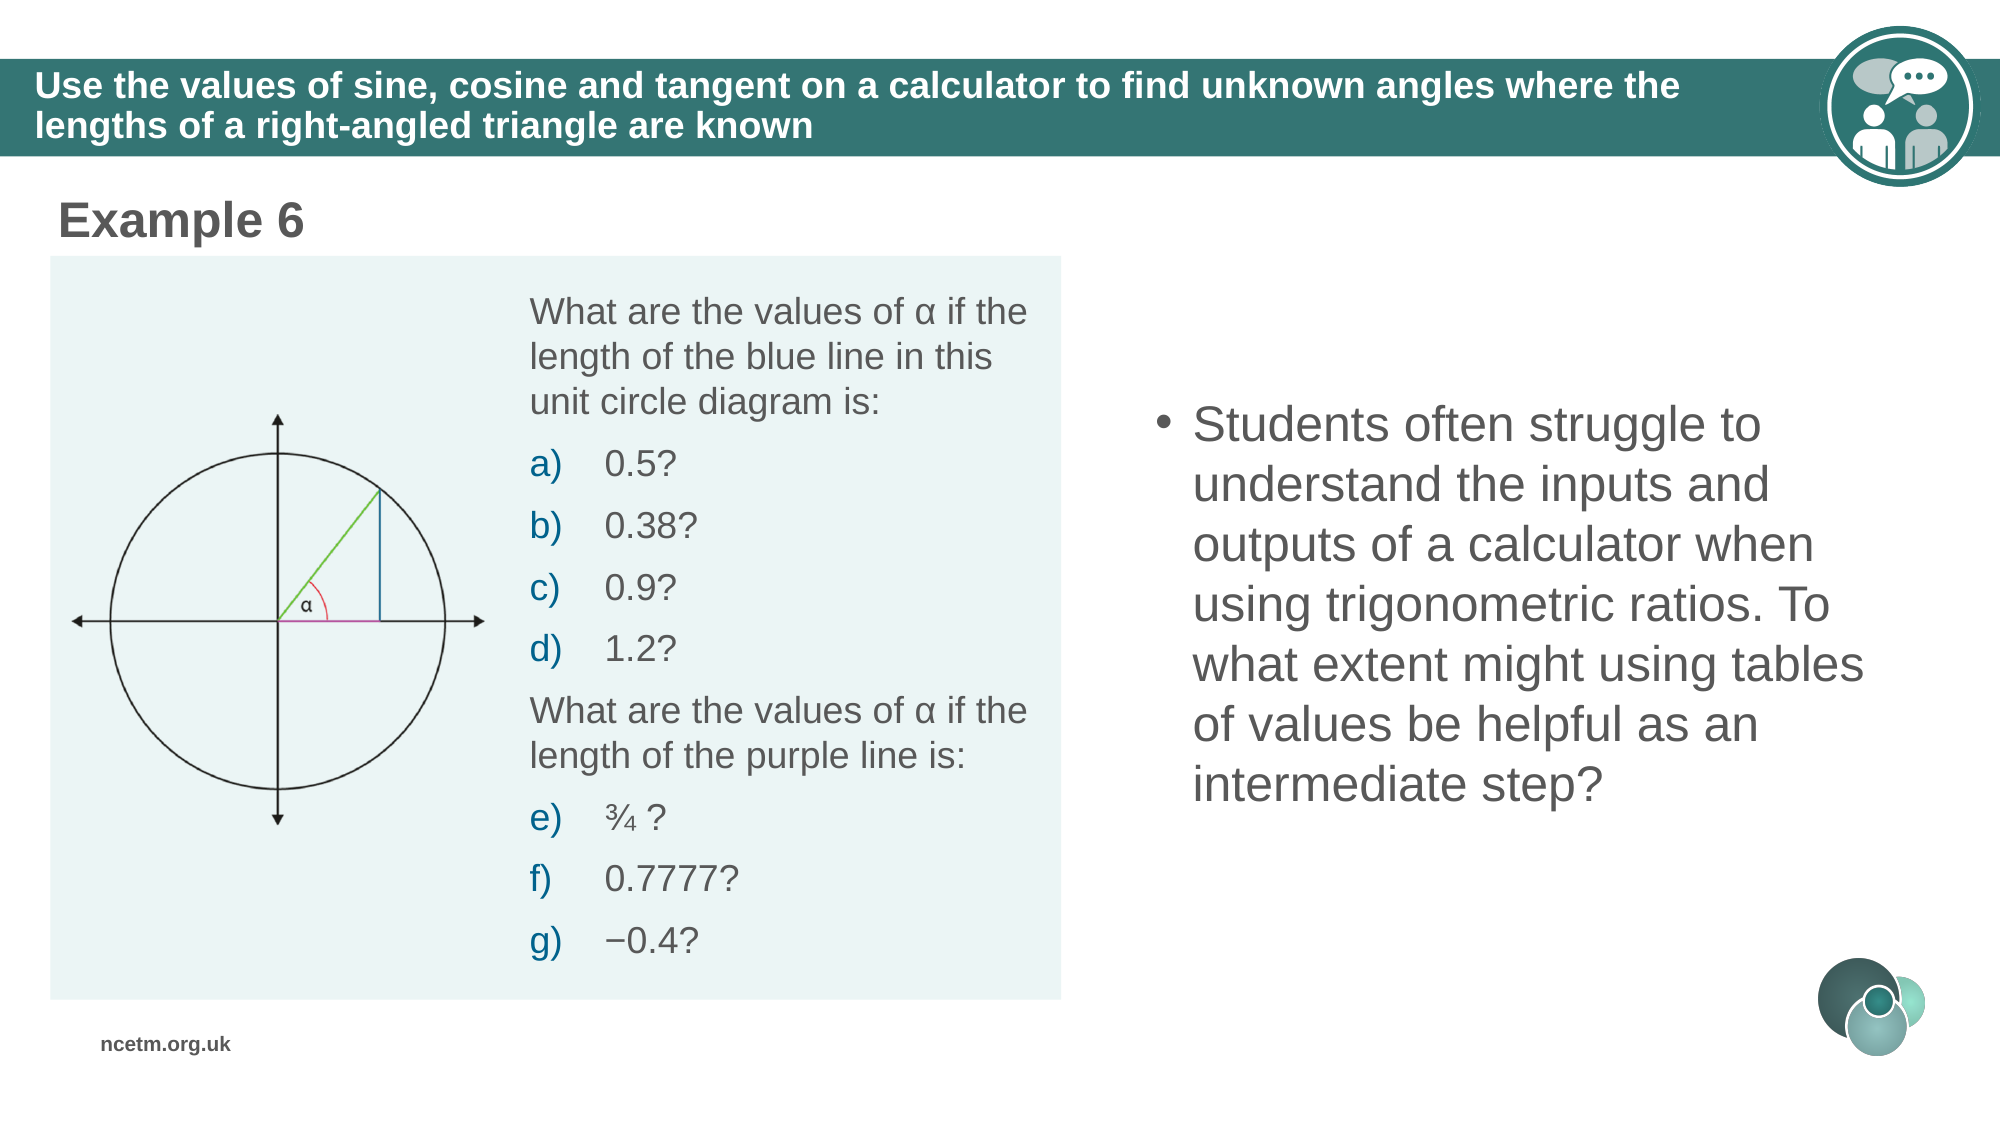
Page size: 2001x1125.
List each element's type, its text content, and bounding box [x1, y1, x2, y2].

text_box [46, 255, 1062, 1000]
text_box Students often struggle to understand the inputs and outputs of a calculator when using trigonometric ratios. To what extent might using tables of values be helpful as an intermediate step? [1118, 285, 1922, 917]
text_box Example 6 [43, 179, 1043, 255]
picture [1818, 958, 1925, 1056]
picture [1818, 24, 1982, 188]
text_box Use the values of sine, cosine and tangent on a calculator to find unknown angles where the lengths of a right-angled triangle are known [19, 71, 1756, 142]
